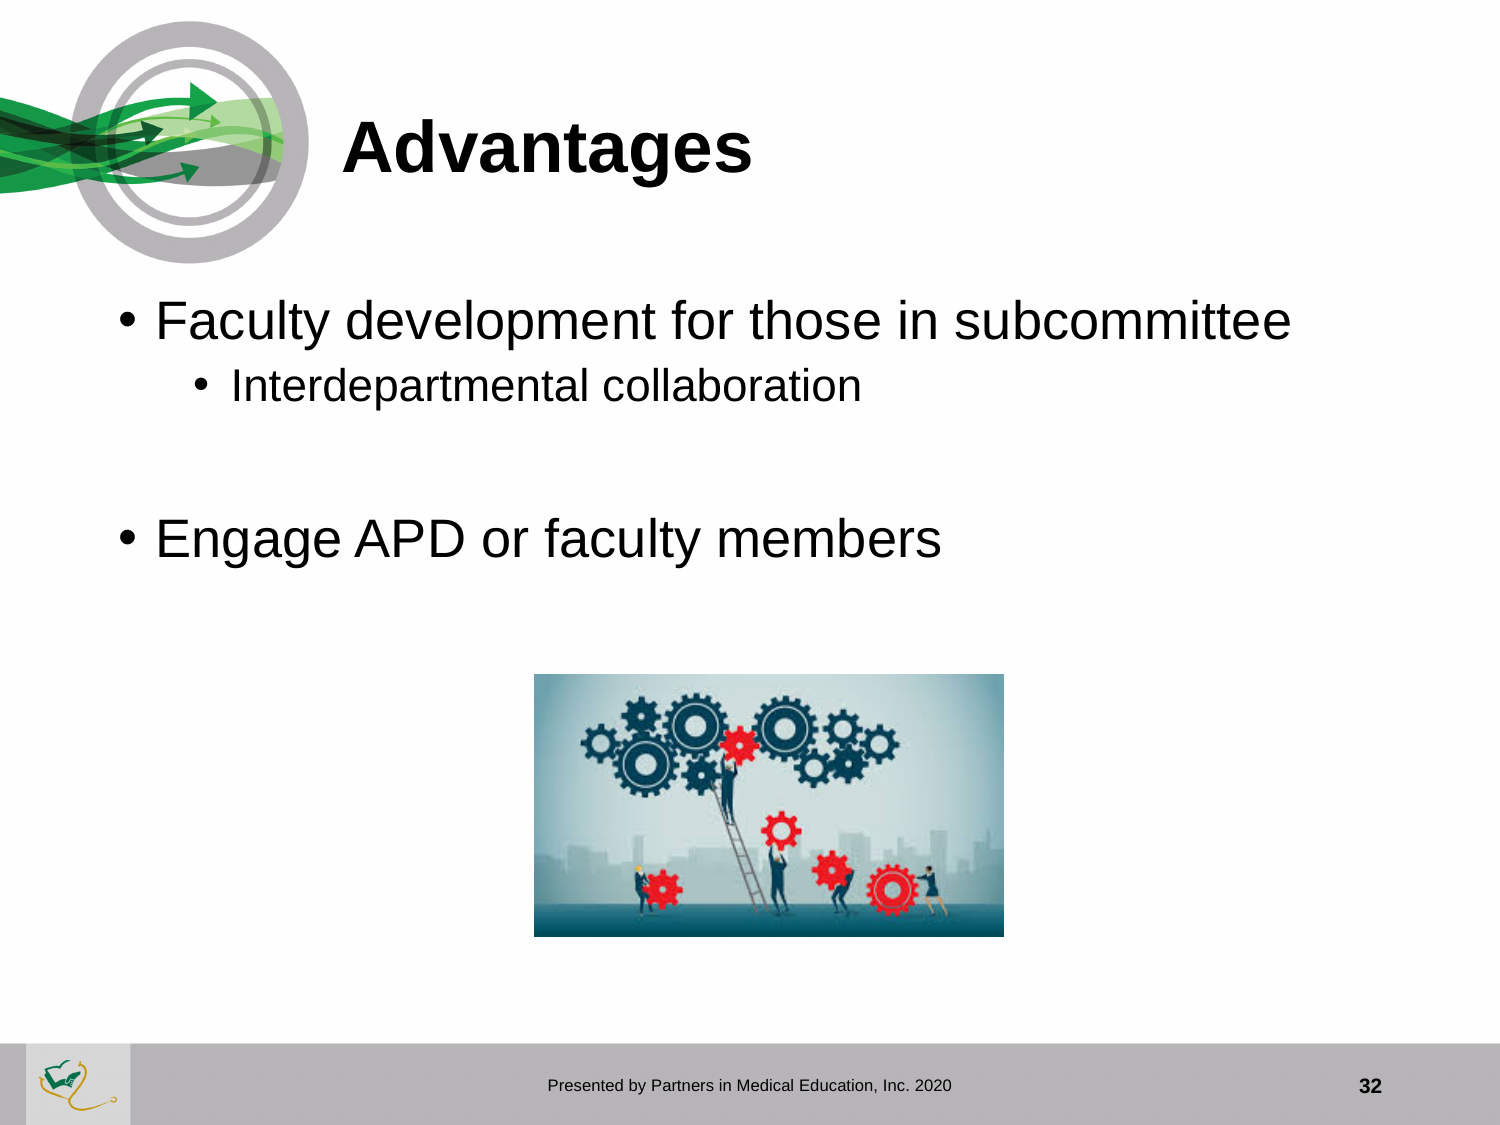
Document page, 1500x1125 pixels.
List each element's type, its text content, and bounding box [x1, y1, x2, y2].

title Advantages [326, 40, 1397, 258]
picture [0, 0, 1500, 1125]
footer Presented by Partners in Medical Education, Inc. 2020 [496, 1055, 1004, 1116]
list Faculty development for those in subcommittee Interdepartmental collaboration Engage APD or faculty members [103, 285, 1397, 1014]
slide_number 32 [1059, 1055, 1397, 1116]
